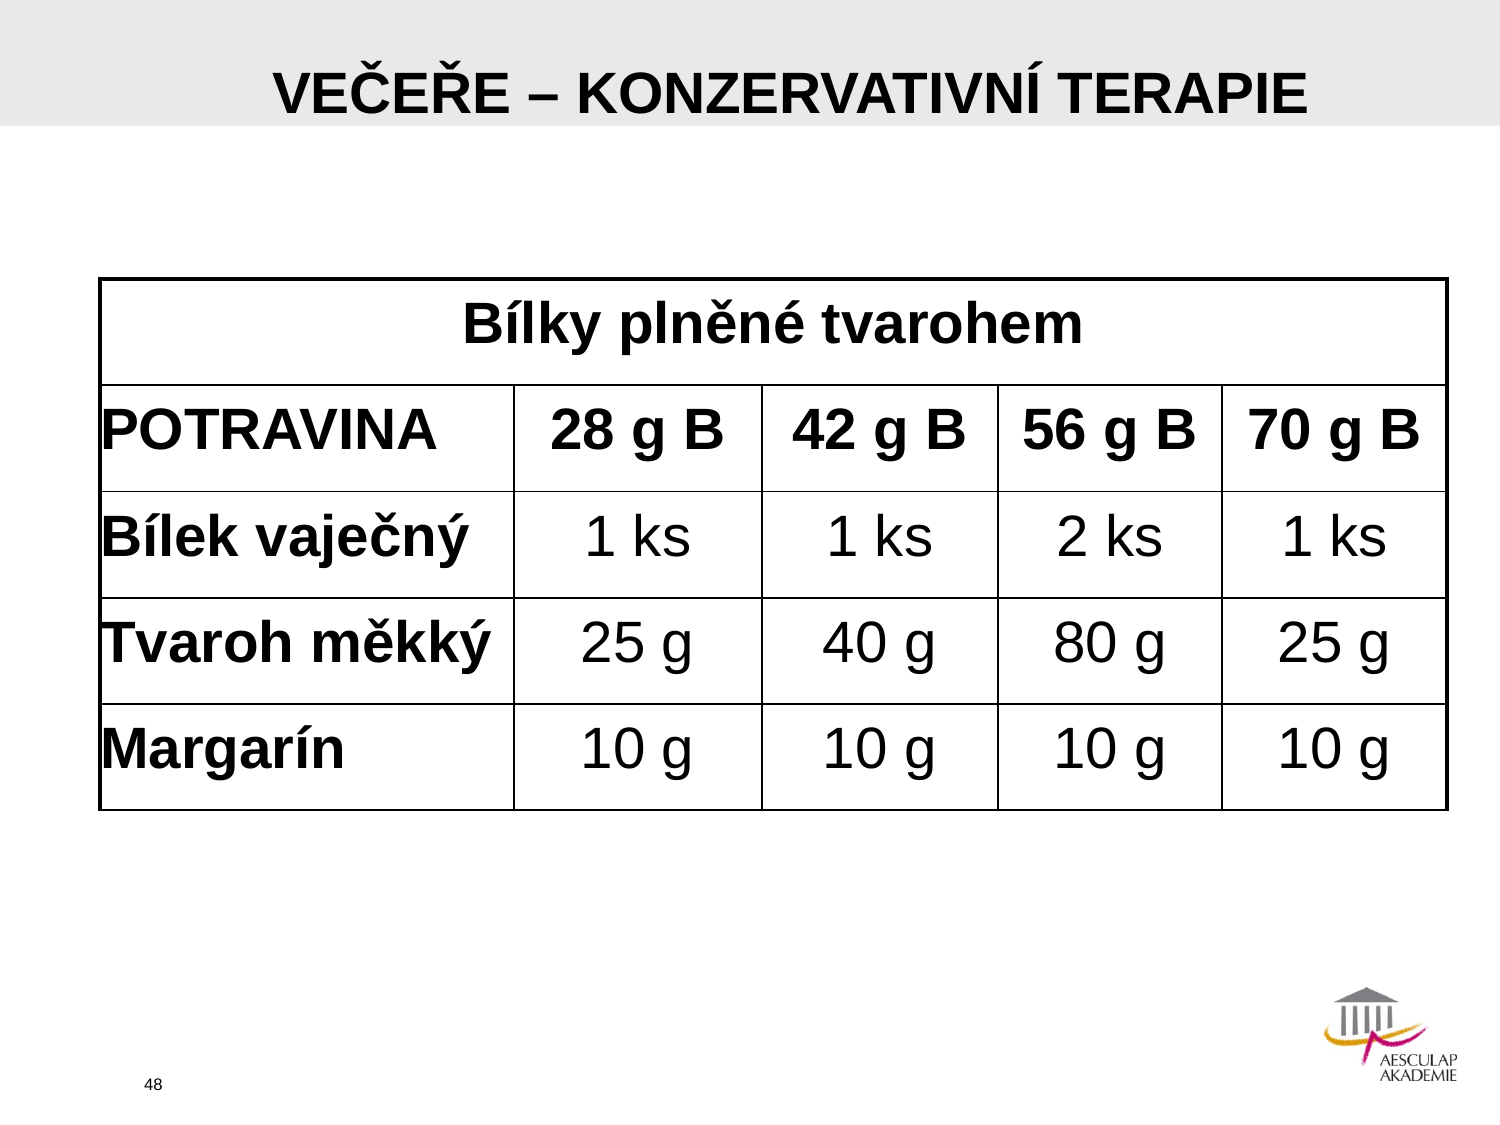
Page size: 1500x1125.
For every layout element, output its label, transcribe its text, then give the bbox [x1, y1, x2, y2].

table_cell Tvaroh měkký [102, 599, 513, 703]
table_cell 25 g [515, 599, 761, 703]
text_box 48 [144, 1073, 186, 1098]
picture [1324, 987, 1457, 1081]
table_cell POTRAVINA [102, 386, 513, 491]
table_cell 10 g [999, 705, 1221, 809]
table_cell 10 g [515, 705, 761, 809]
table_cell 28 g B [515, 386, 761, 491]
table_cell 56 g B [999, 386, 1221, 491]
table_cell 1 ks [515, 492, 761, 597]
table_cell 25 g [1223, 599, 1445, 703]
table_cell 1 ks [1223, 492, 1445, 597]
title VEČEŘE – KONZERVATIVNÍ TERAPIE [135, 58, 1448, 124]
table_cell Margarín [102, 705, 513, 809]
table_cell 70 g B [1223, 386, 1445, 491]
table_cell 10 g [763, 705, 997, 809]
table_cell 42 g B [763, 386, 997, 491]
table_header Bílky plněné tvarohem [102, 281, 1445, 384]
table_cell Bílek vaječný [102, 492, 513, 597]
table_cell 1 ks [763, 492, 997, 597]
table_cell 80 g [999, 599, 1221, 703]
table_cell 10 g [1223, 705, 1445, 809]
table_cell 40 g [763, 599, 997, 703]
table_cell 2 ks [999, 492, 1221, 597]
